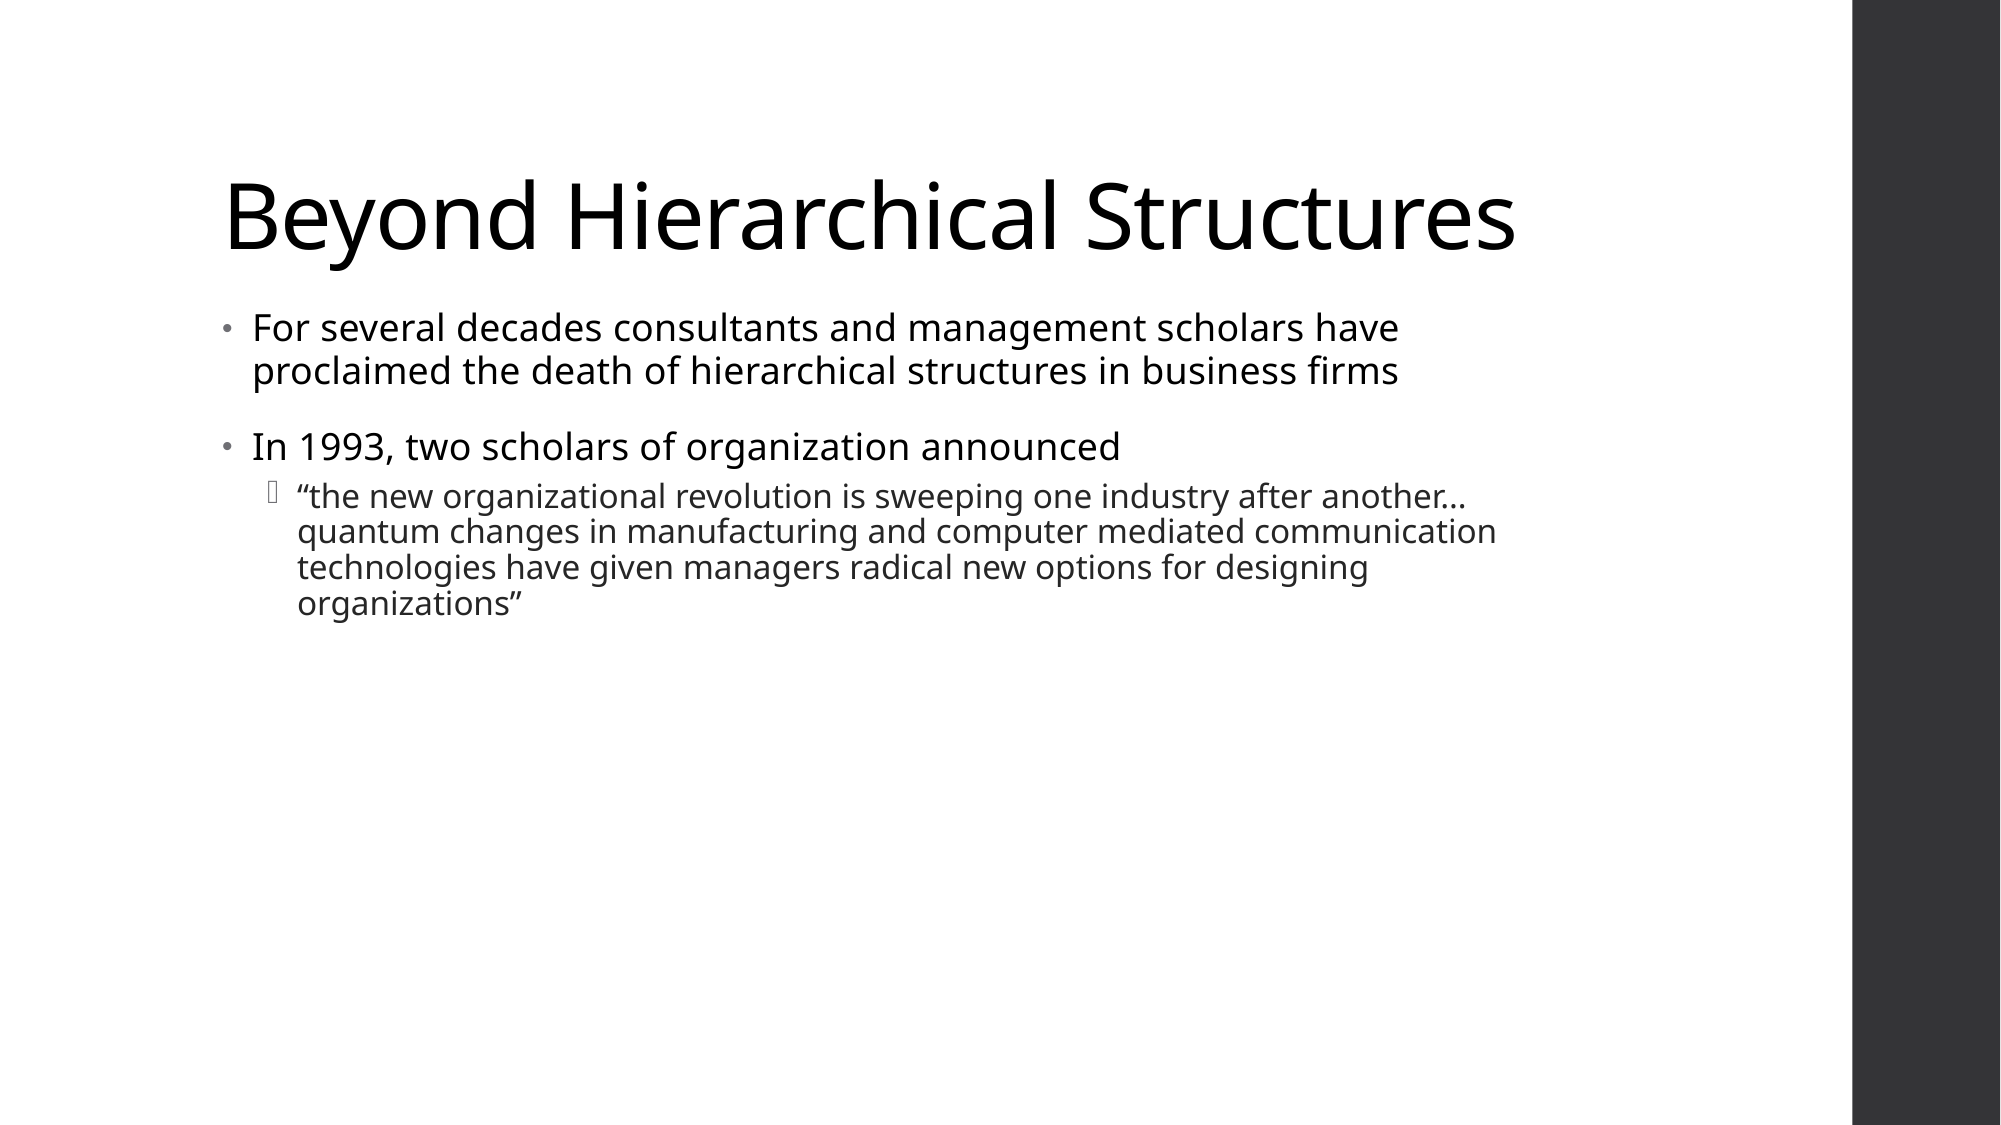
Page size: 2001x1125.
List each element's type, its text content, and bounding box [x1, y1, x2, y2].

list For several decades consultants and management scholars have proclaimed the death of hierarchical structures in business firms In 1993, two scholars of organization announced “the new organizational revolution is sweeping one industry after another…quantum changes in manufacturing and computer mediated communication technologies have given managers radical new options for designing organizations” [206, 299, 1617, 1014]
title Beyond Hierarchical Structures [206, 60, 1797, 278]
